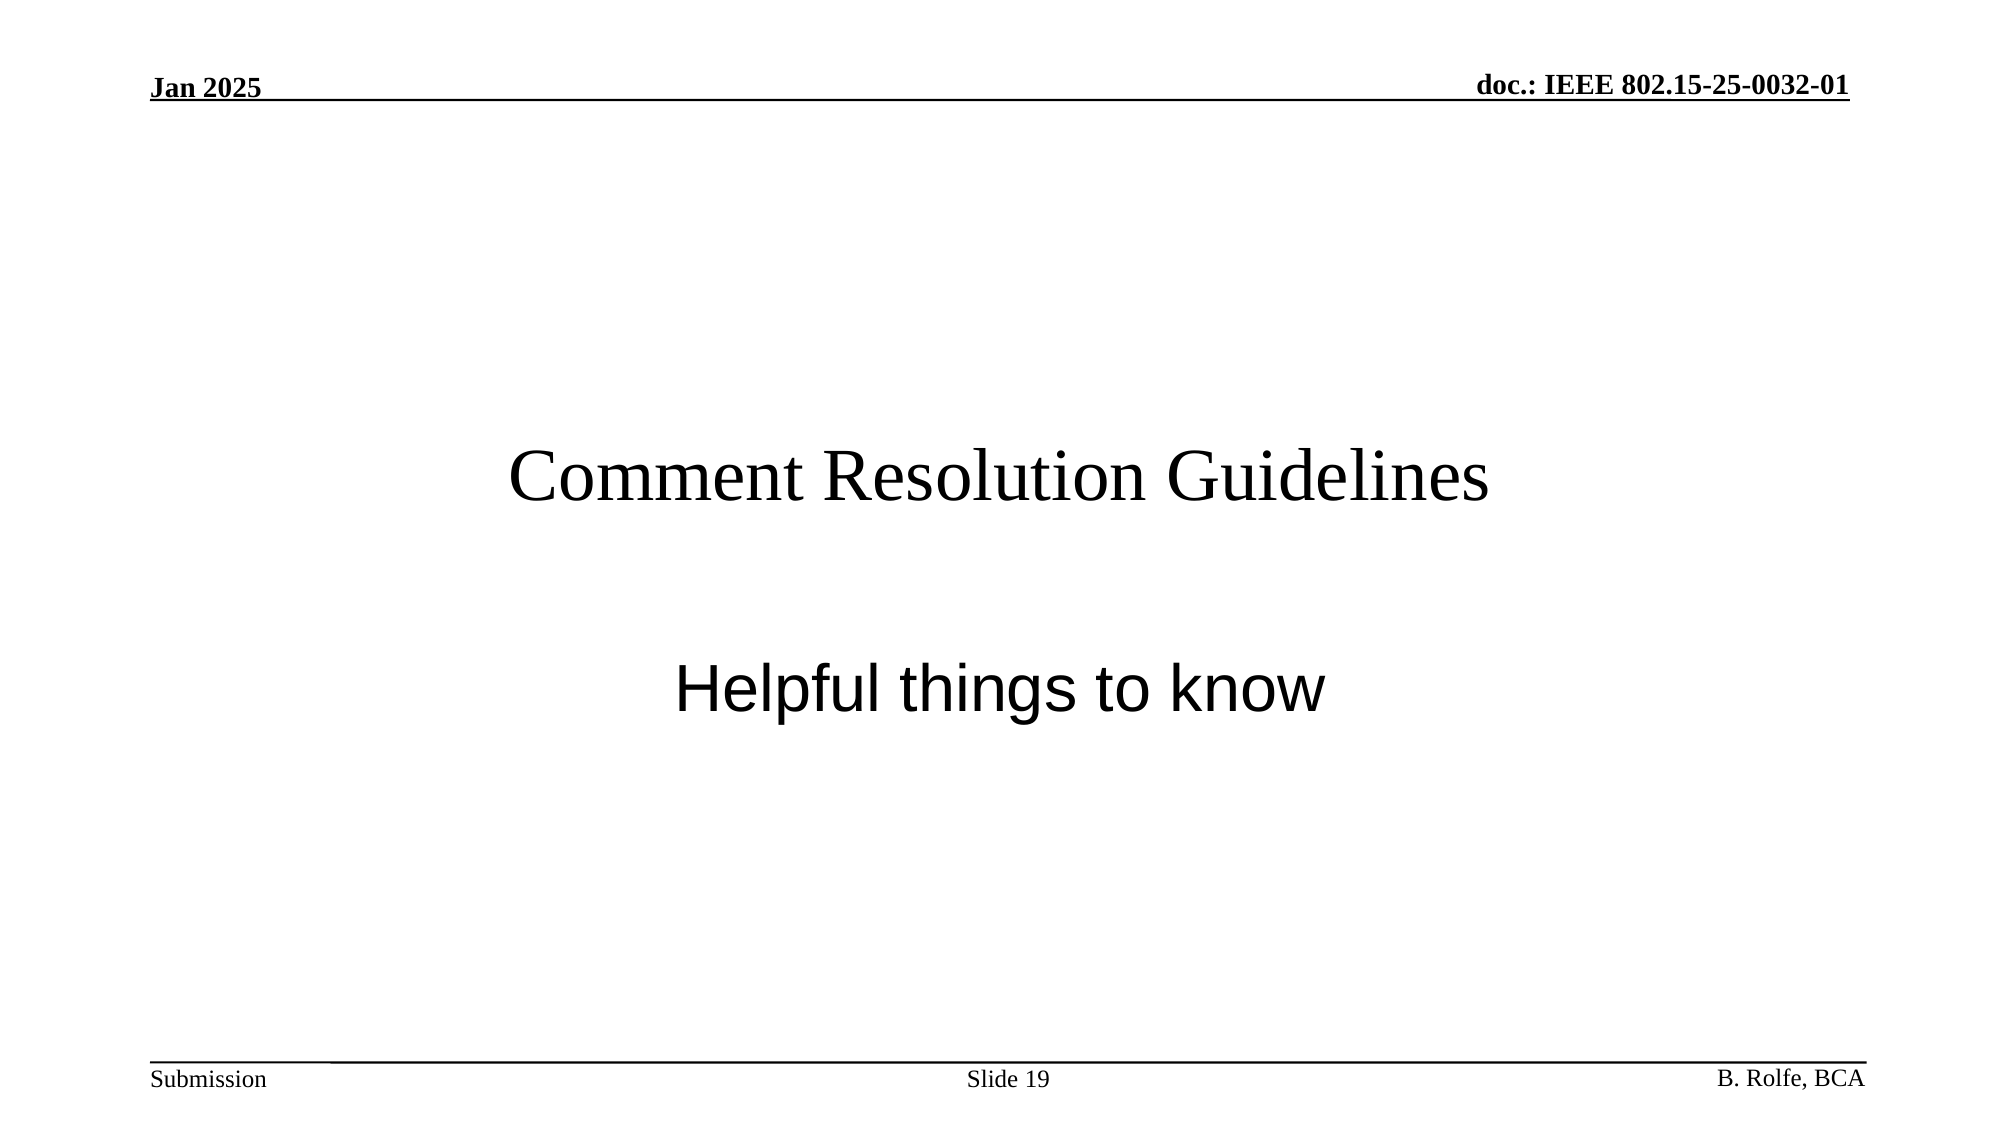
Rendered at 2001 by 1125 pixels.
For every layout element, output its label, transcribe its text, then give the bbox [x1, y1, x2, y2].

subtitle Helpful things to know [300, 637, 1700, 925]
slide_number Slide 19 [964, 1062, 1053, 1093]
title Comment Resolution Guidelines [150, 349, 1850, 591]
